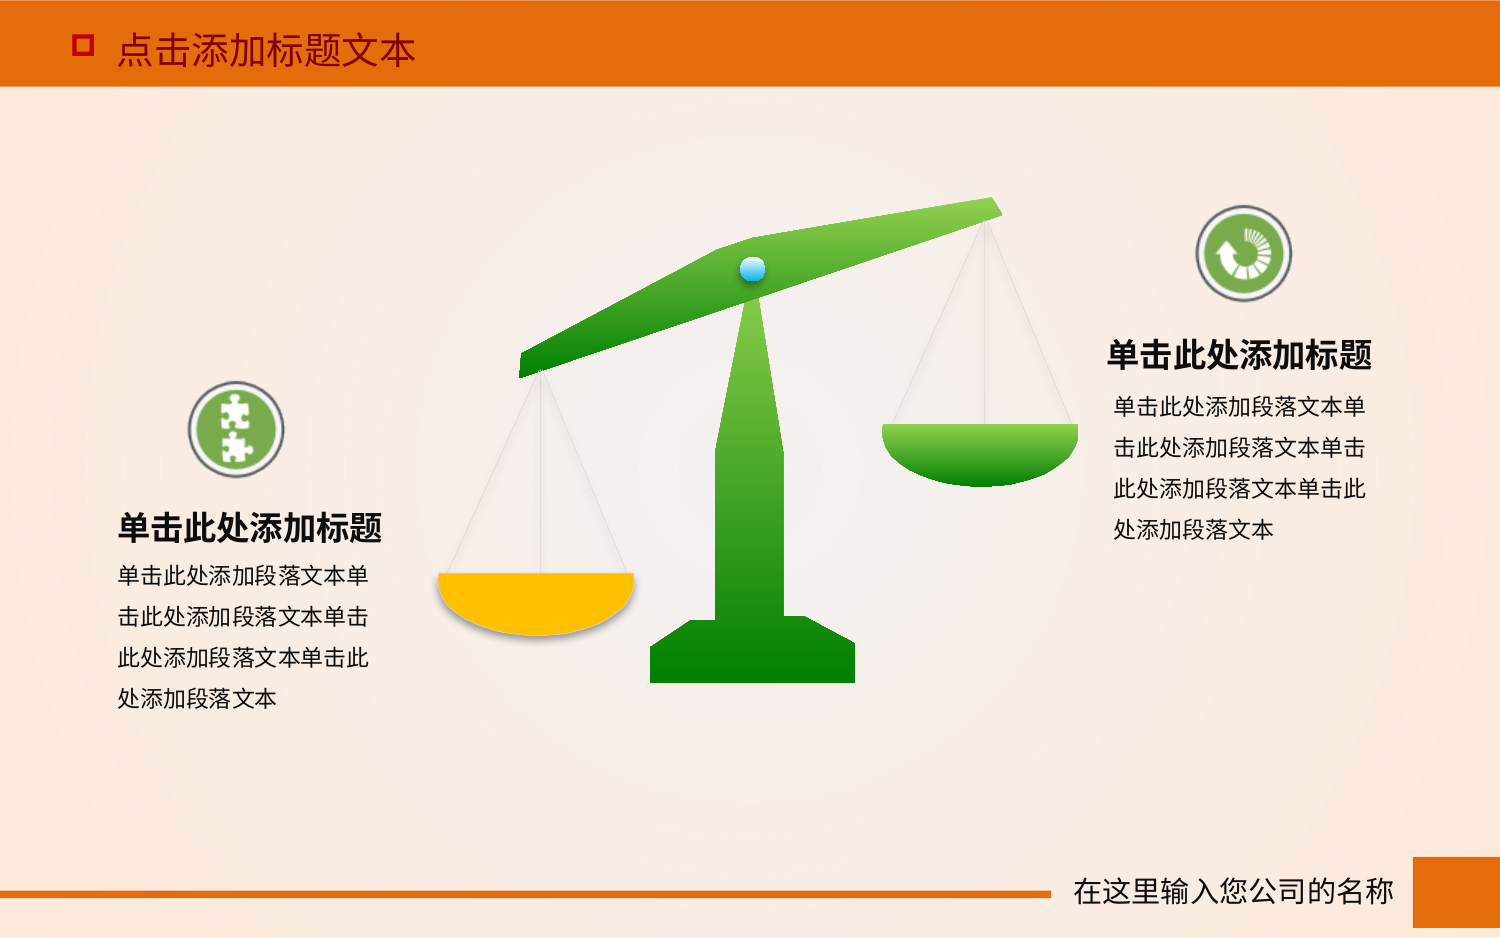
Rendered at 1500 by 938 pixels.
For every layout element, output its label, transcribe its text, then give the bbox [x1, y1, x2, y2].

text_box 单击此处添加标题 [1085, 326, 1388, 383]
text_box 单击此处添加段落文本单击此处添加段落文本单击此处添加段落文本单击此处添加段落文本 [101, 540, 392, 721]
text_box 单击此处添加标题 [101, 499, 432, 555]
picture [1184, 196, 1302, 312]
text_box 点击添加标题文本 [54, 19, 432, 80]
picture [180, 372, 294, 484]
text_box 单击此处添加段落文本单击此处添加段落文本单击此处添加段落文本单击此处添加段落文本 [1098, 371, 1388, 552]
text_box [437, 196, 1080, 684]
